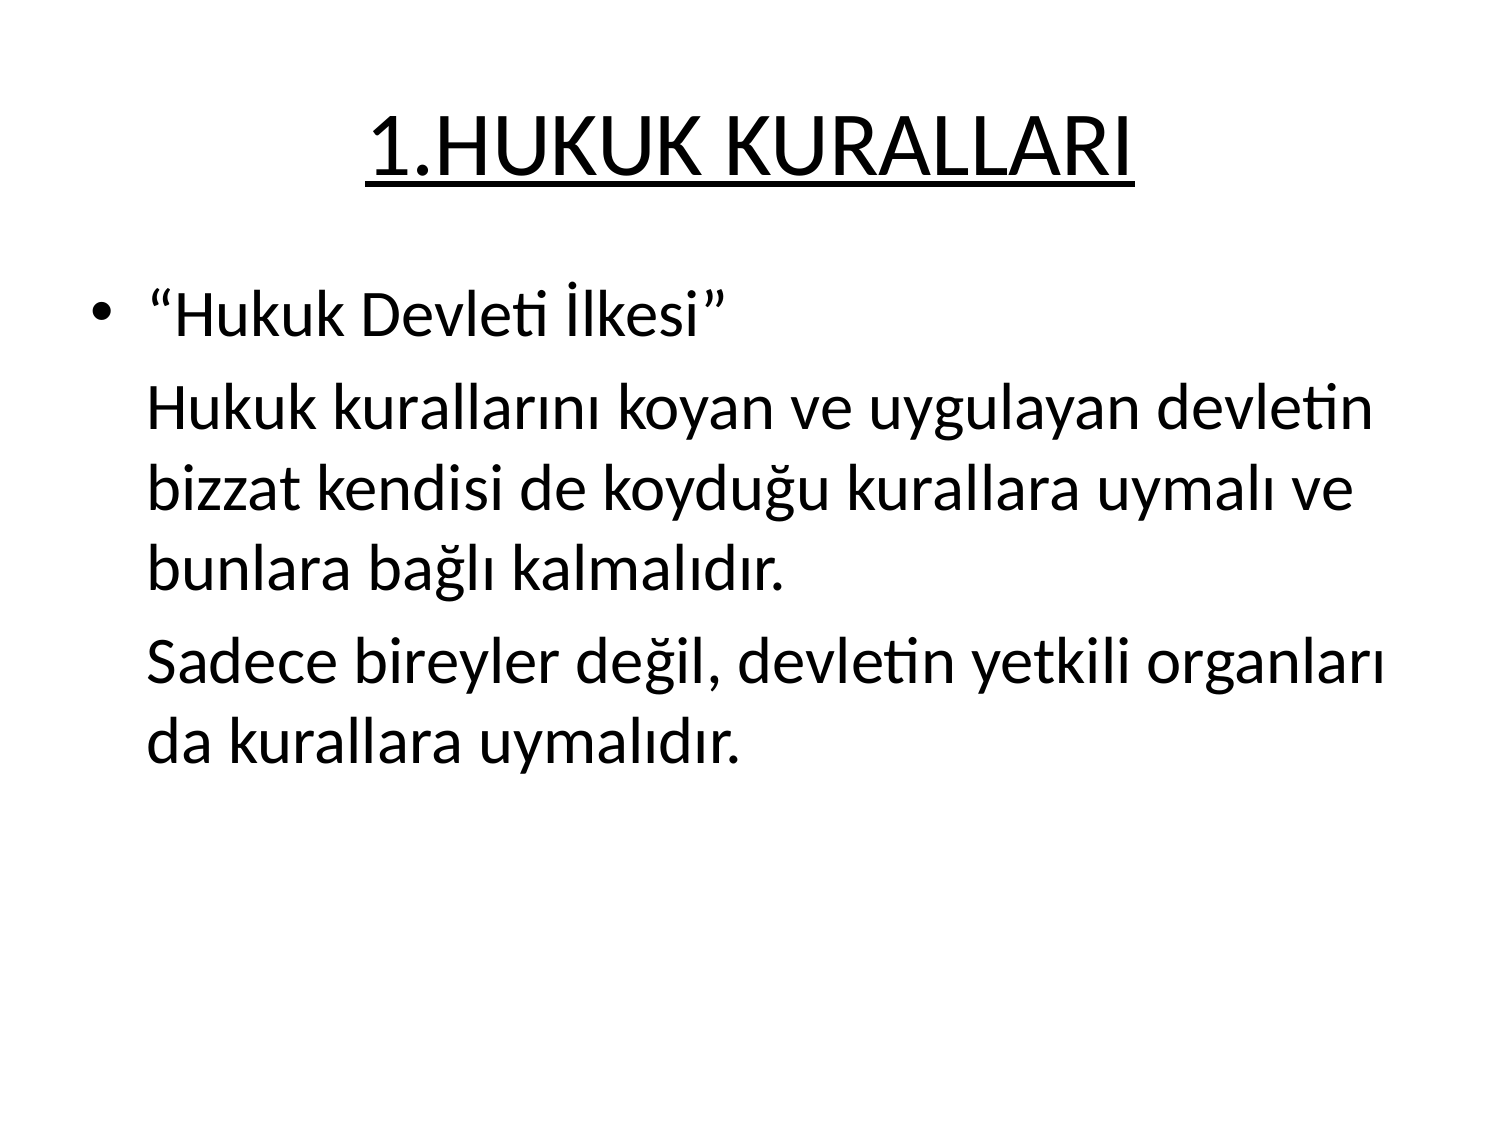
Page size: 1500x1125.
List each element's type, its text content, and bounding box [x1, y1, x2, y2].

list “Hukuk Devleti İlkesi” Hukuk kurallarını koyan ve uygulayan devletin bizzat kendisi de koyduğu kurallara uymalı ve bunlara bağlı kalmalıdır. Sadece bireyler değil, devletin yetkili organları da kurallara uymalıdır. [75, 262, 1425, 1005]
title 1.HUKUK KURALLARI [75, 45, 1425, 233]
